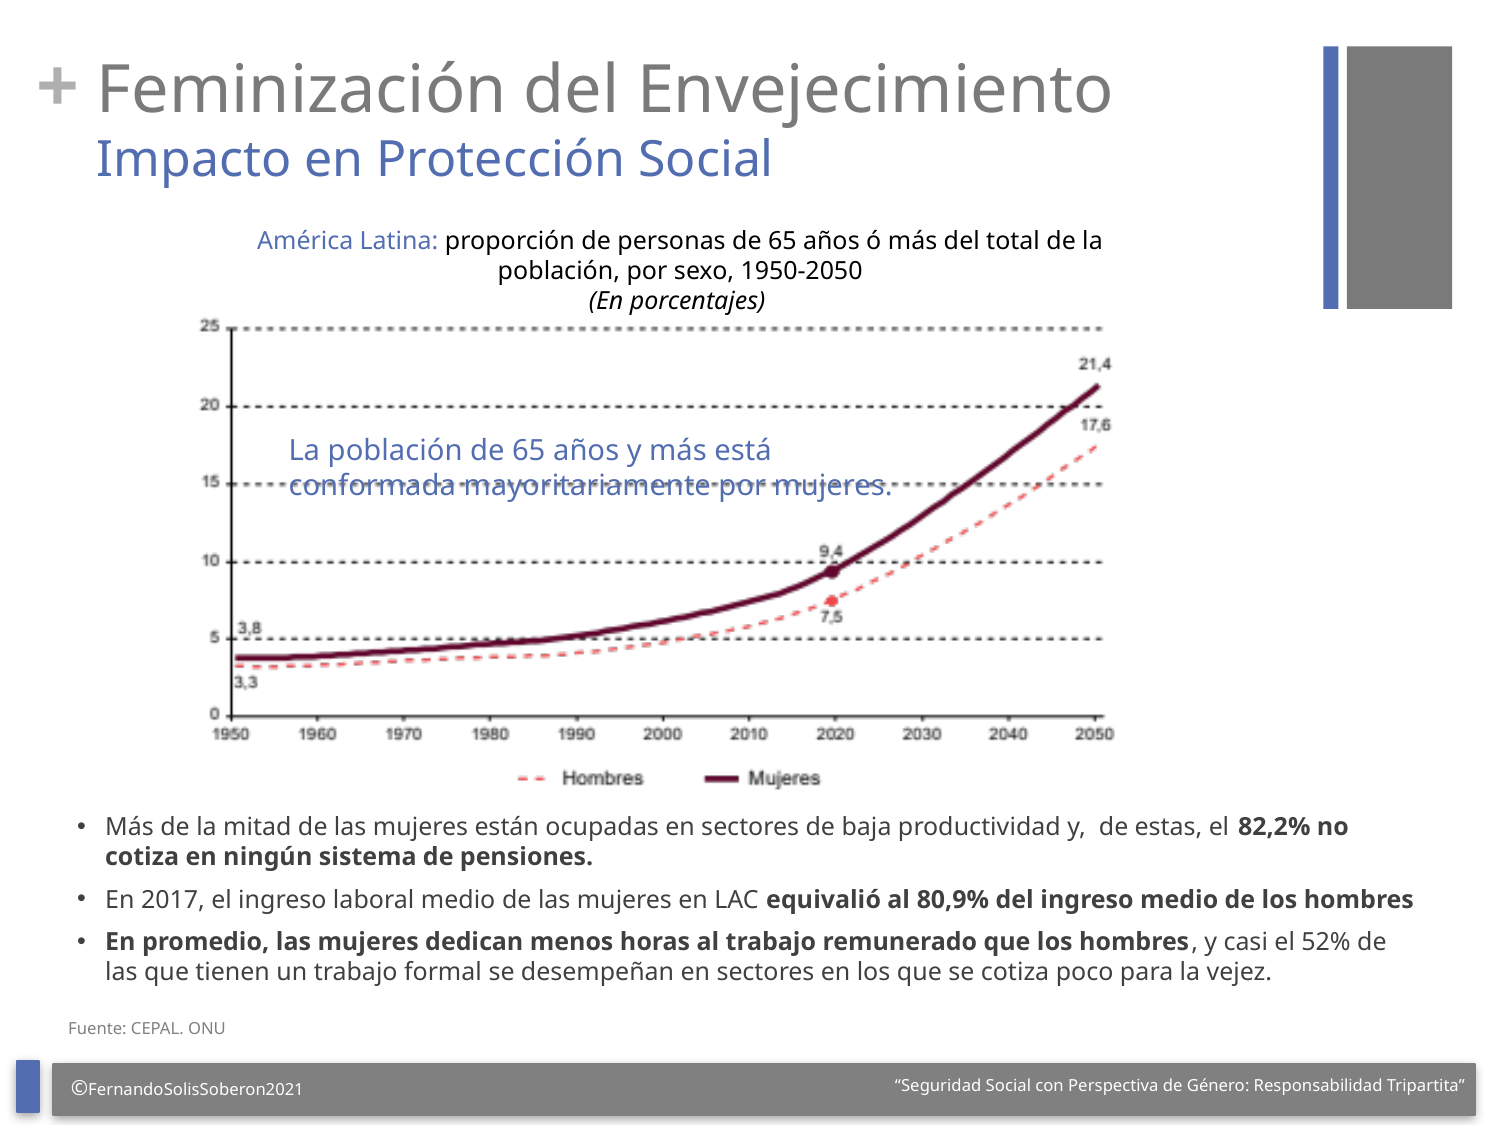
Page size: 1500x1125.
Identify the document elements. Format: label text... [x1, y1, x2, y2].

title Feminización del Envejecimiento Impacto en Protección Social [81, 38, 1320, 222]
text_box América Latina: proporción de personas de 65 años ó más del total de la población, por sexo, 1950-2050 (En porcentajes) [196, 216, 1165, 287]
text_box “Seguridad Social con Perspectiva de Género: Responsabilidad Tripartita” [880, 1067, 1481, 1103]
text_box [52, 1063, 1476, 1116]
text_box Fuente: CEPAL. ONU [53, 1010, 242, 1045]
picture [159, 289, 1166, 798]
text_box ©FernandoSolisSoberon2021 [56, 1067, 319, 1108]
text_box Más de la mitad de las mujeres están ocupadas en sectores de baja productividad y, de estas, el 82,2% no cotiza en ningún sistema de pensiones. En 2017, el ingreso laboral medio de las mujeres en LAC equivalió al 80,9% del ingreso medio de los hombres En promedio, las mujeres dedican menos horas al trabajo remunerado que los hombres, y casi el 52% de las que tienen un trabajo formal se desempeñan en sectores en los que se cotiza poco para la vejez. [62, 803, 1437, 1023]
text_box [16, 1060, 40, 1113]
